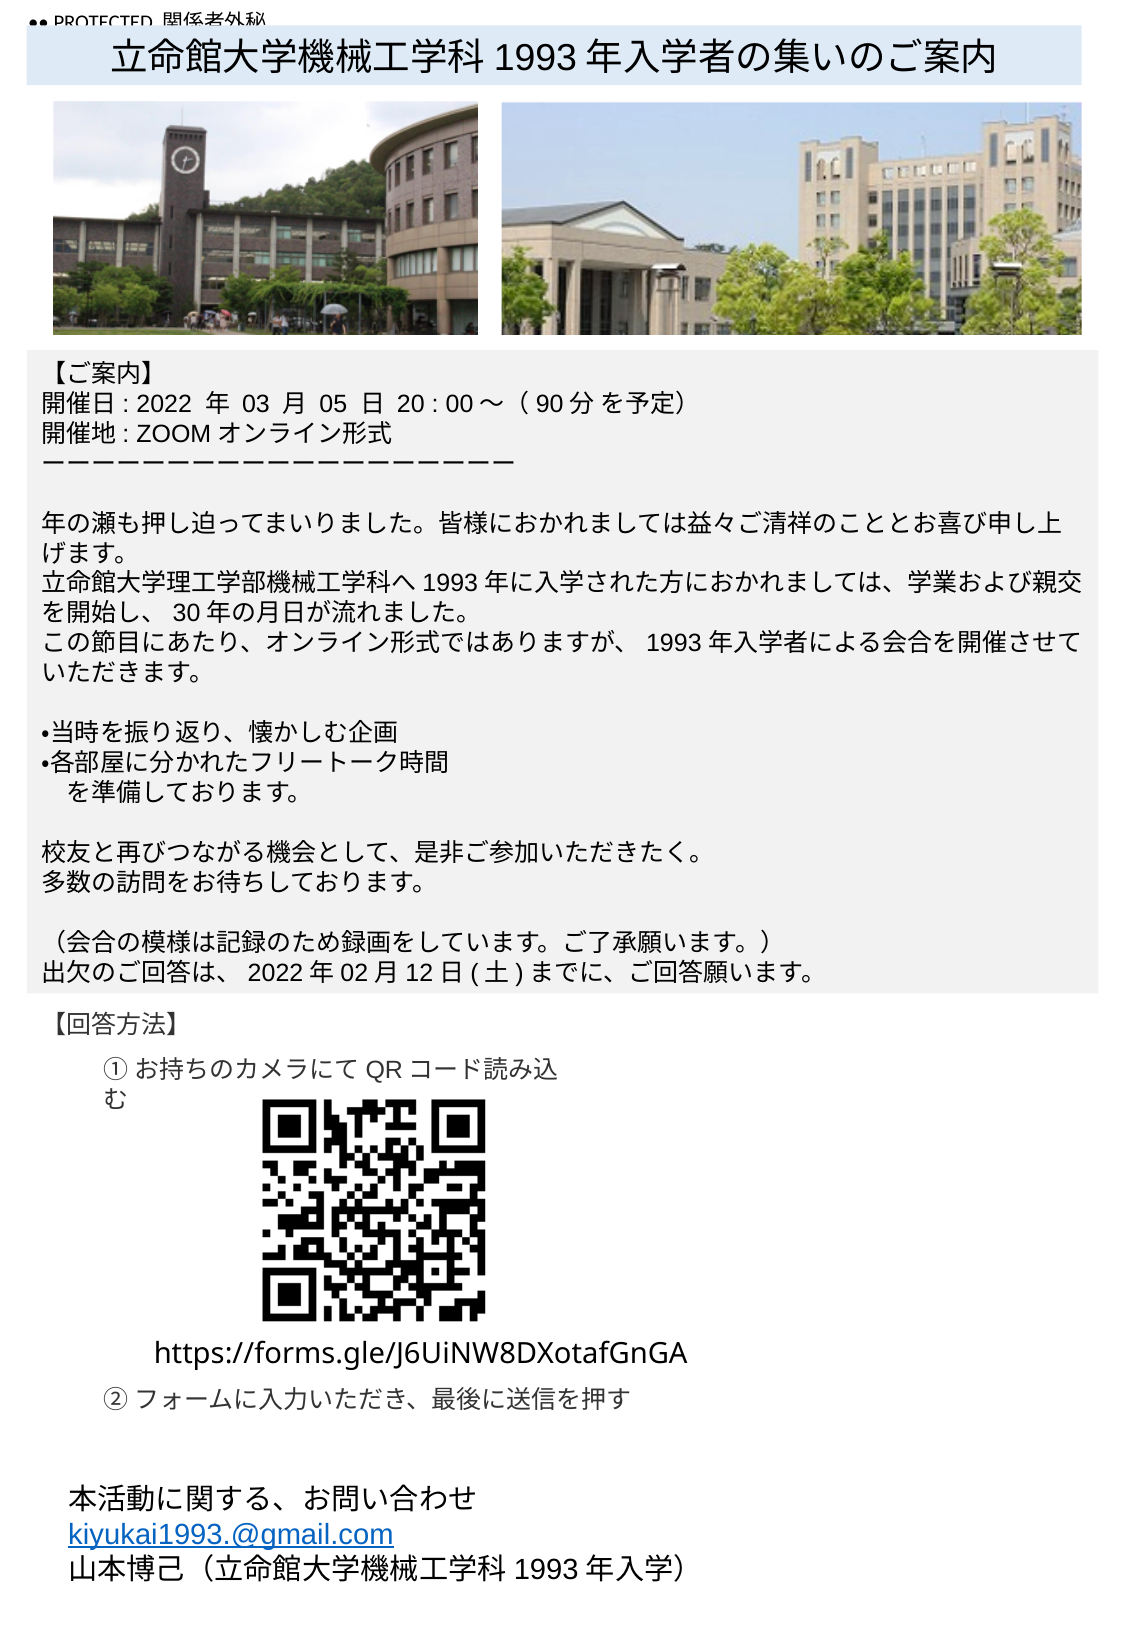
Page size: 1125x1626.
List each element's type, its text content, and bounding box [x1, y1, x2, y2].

text_box ②フォームに入力いただき、最後に送信を押す [88, 1375, 720, 1421]
text_box 立命館大学機械工学科1993年入学者の集いのご案内 [26, 25, 1082, 86]
text_box 【ご案内】 開催日: 2022 年 03 月 05 日 20 : 00～（90分 を予定） 開催地: ZOOMオンライン形式 ーーーーーーーーーーーーーーーーーーー 年の瀬も押し迫ってまいりました。皆様におかれましては益々ご清祥のこととお喜び申し上げます。 立命館大学理工学部機械工学科へ1993年に入学された方におかれましては、学業および親交を開始し、30年の月日が流れました。 この節目にあたり、オンライン形式ではありますが、1993年入学者による会合を開催させていただきます。 ・当時を振り返り、懐かしむ企画 ・各部屋に分かれたフリートーク時間 を準備しております。 校友と再びつながる機会として、是非ご参加いただきたく。 多数の訪問をお待ちしております。 （会合の模様は記録のため録画をしています。ご了承願います。） 出欠のご回答は、2022年02月12日(土)までに、ご回答願います。 [26, 350, 1099, 994]
text_box 【回答方法】 [26, 1001, 778, 1046]
text_box 本活動に関する、お問い合わせ kiyukai1993.@gmail.com 山本博己（立命館大学機械工学科1993年入学） [53, 1473, 1099, 1593]
picture [501, 101, 1082, 335]
text_box https://forms.gle/J6UiNW8DXotafGnGA [138, 1326, 720, 1375]
text_box ①お持ちのカメラにてQRコード読み込む [88, 1046, 585, 1122]
picture [53, 101, 478, 335]
picture [232, 1069, 516, 1353]
